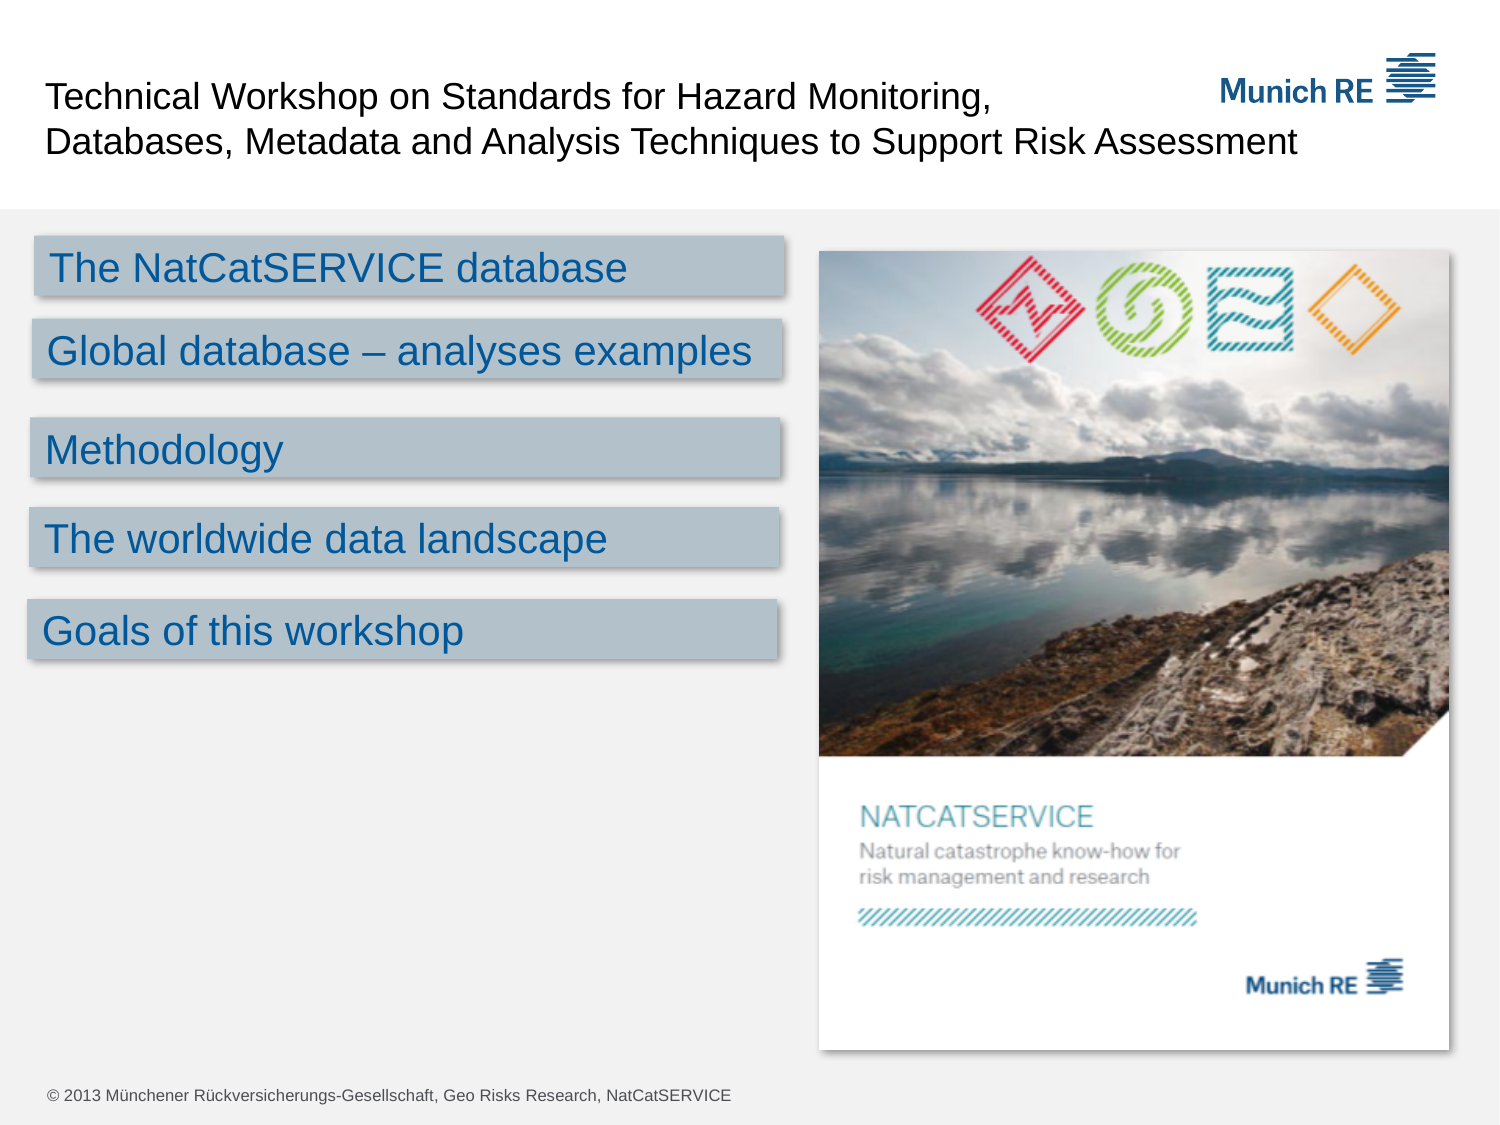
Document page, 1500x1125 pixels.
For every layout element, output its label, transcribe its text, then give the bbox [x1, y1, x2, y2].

picture [818, 251, 1449, 1051]
text_box Global database – analyses examples [31, 318, 782, 379]
text_box Technical Workshop on Standards for Hazard Monitoring, Databases, Metadata and Analysis Techniques to Support Risk Assessment [44, 71, 1388, 222]
text_box The NatCatSERVICE database [34, 235, 785, 296]
text_box The worldwide data landscape [29, 507, 779, 567]
text_box Goals of this workshop [27, 599, 778, 660]
text_box © 2013 Münchener Rückversicherungs-Gesellschaft, Geo Risks Research, NatCatSERVICE [47, 1085, 1022, 1106]
text_box Methodology [30, 417, 781, 478]
